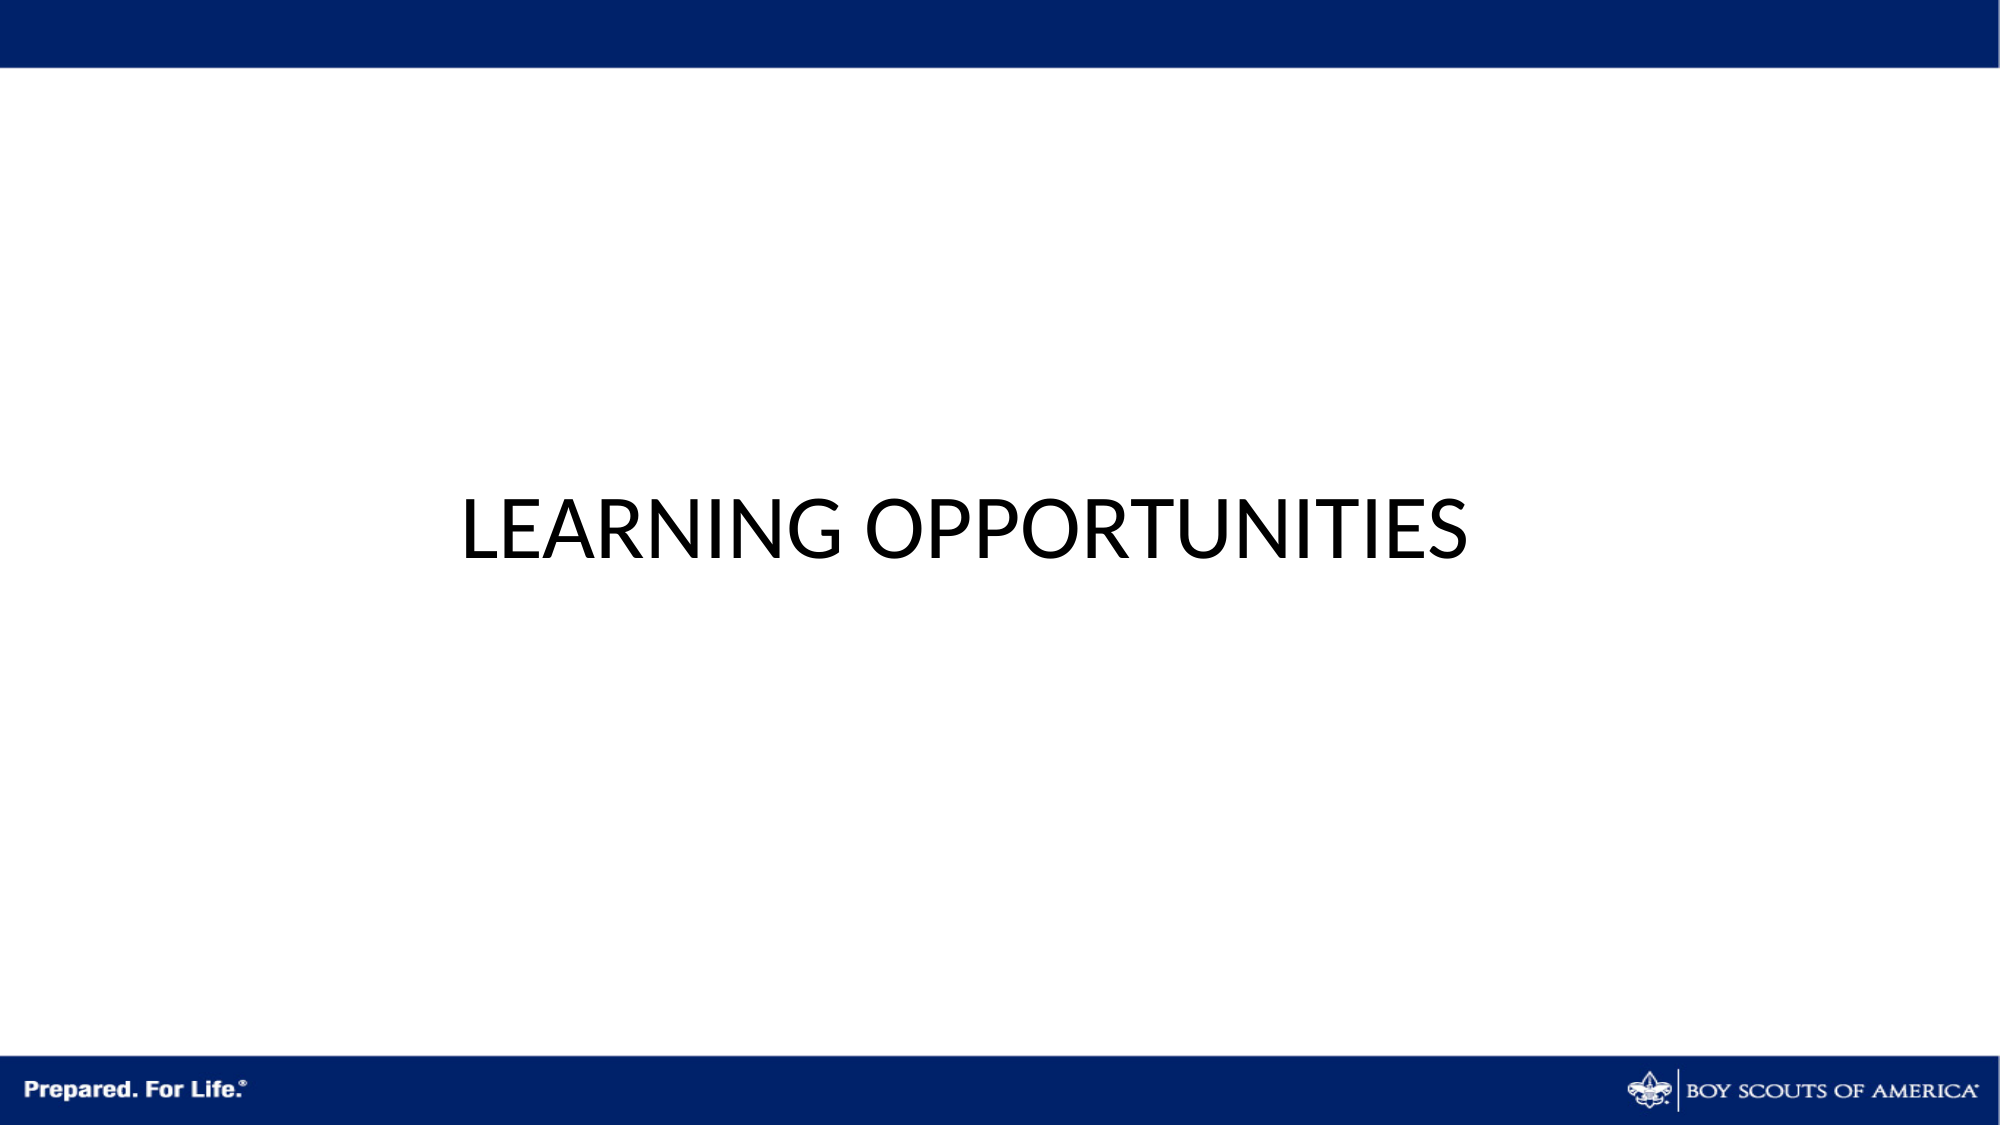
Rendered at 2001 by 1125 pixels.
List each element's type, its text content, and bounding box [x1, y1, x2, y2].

title LEARNING OPPORTUNITIES [65, 427, 1866, 616]
picture [0, 0, 2000, 1125]
